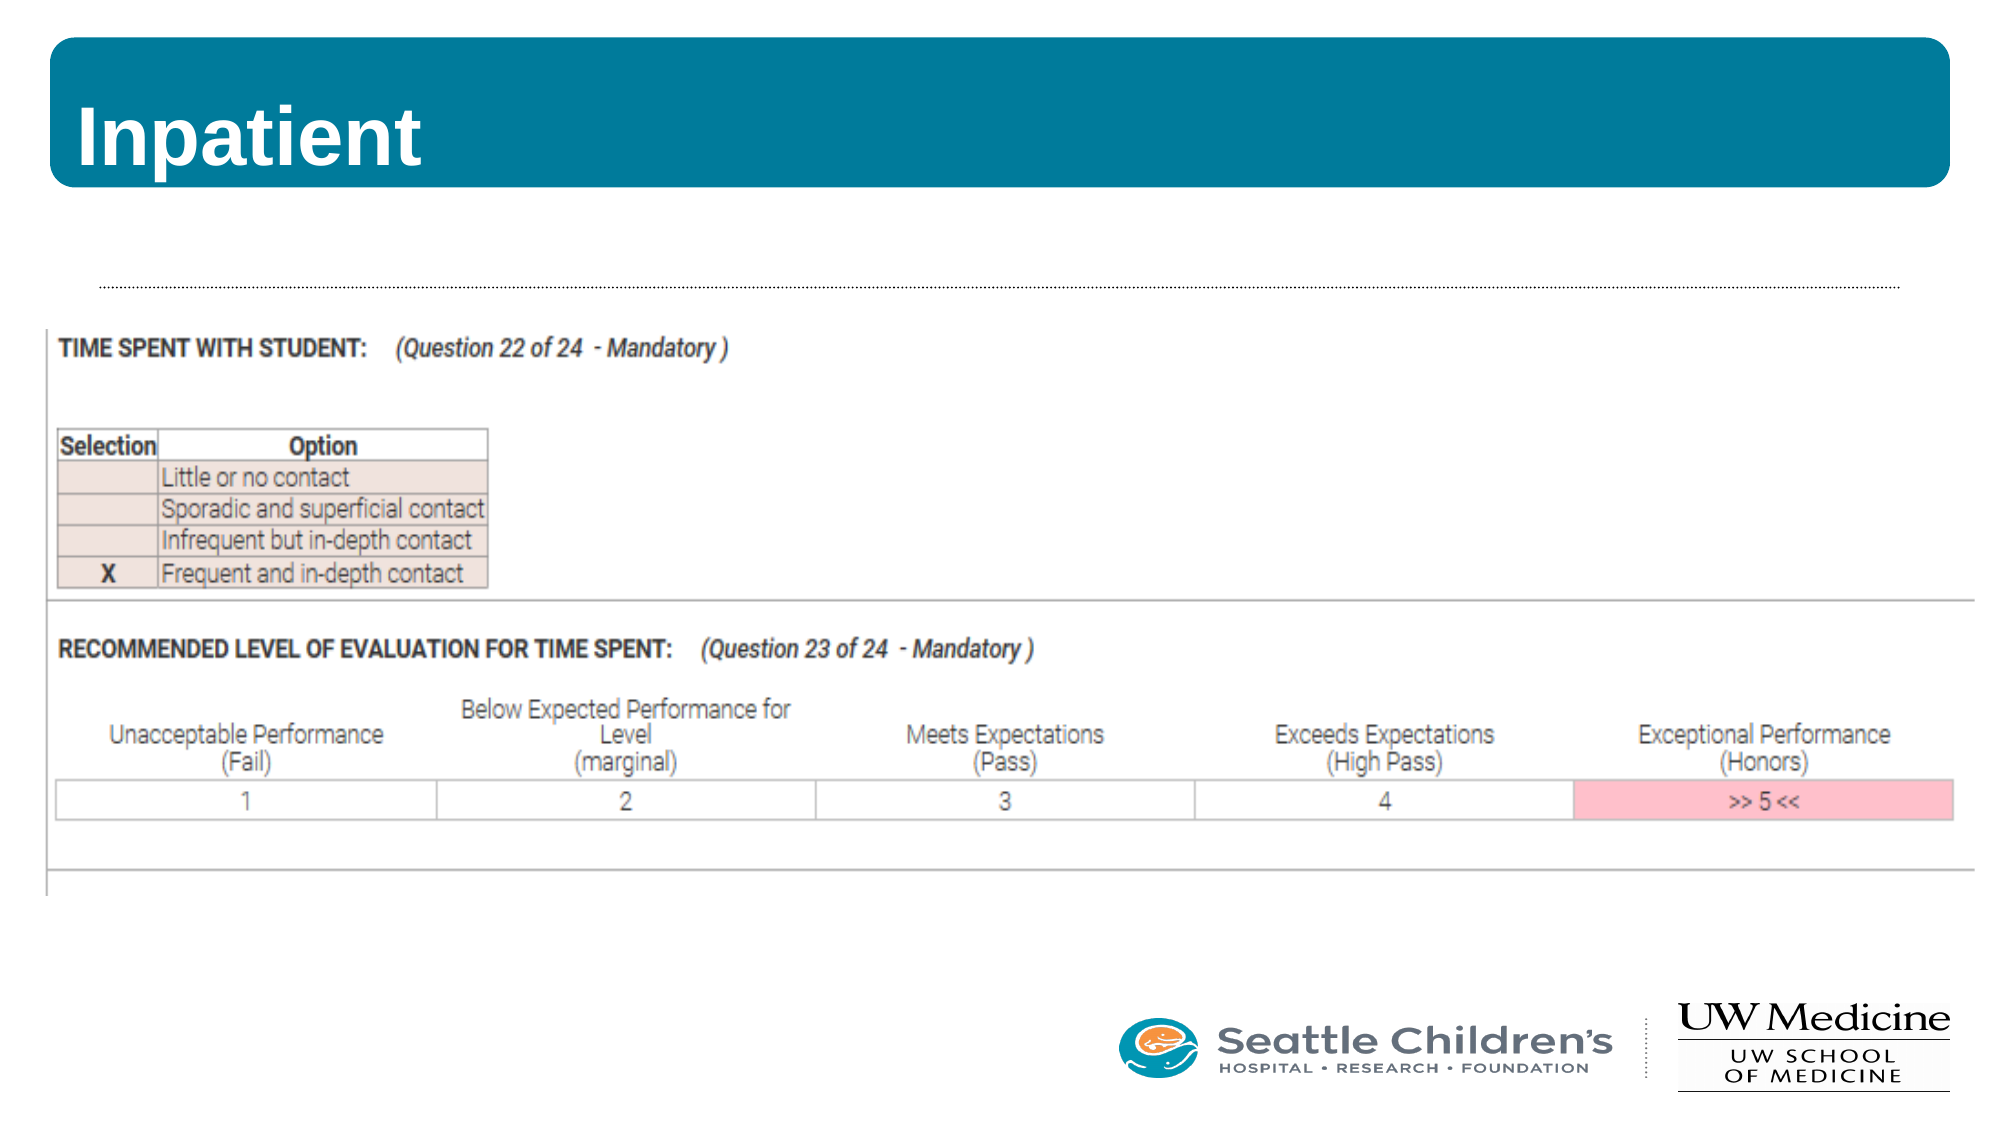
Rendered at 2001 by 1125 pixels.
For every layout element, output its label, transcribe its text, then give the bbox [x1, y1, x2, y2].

picture [1119, 1018, 1675, 1078]
title Inpatient [61, 75, 1912, 275]
picture [1678, 1003, 1950, 1092]
picture [12, 329, 1975, 896]
